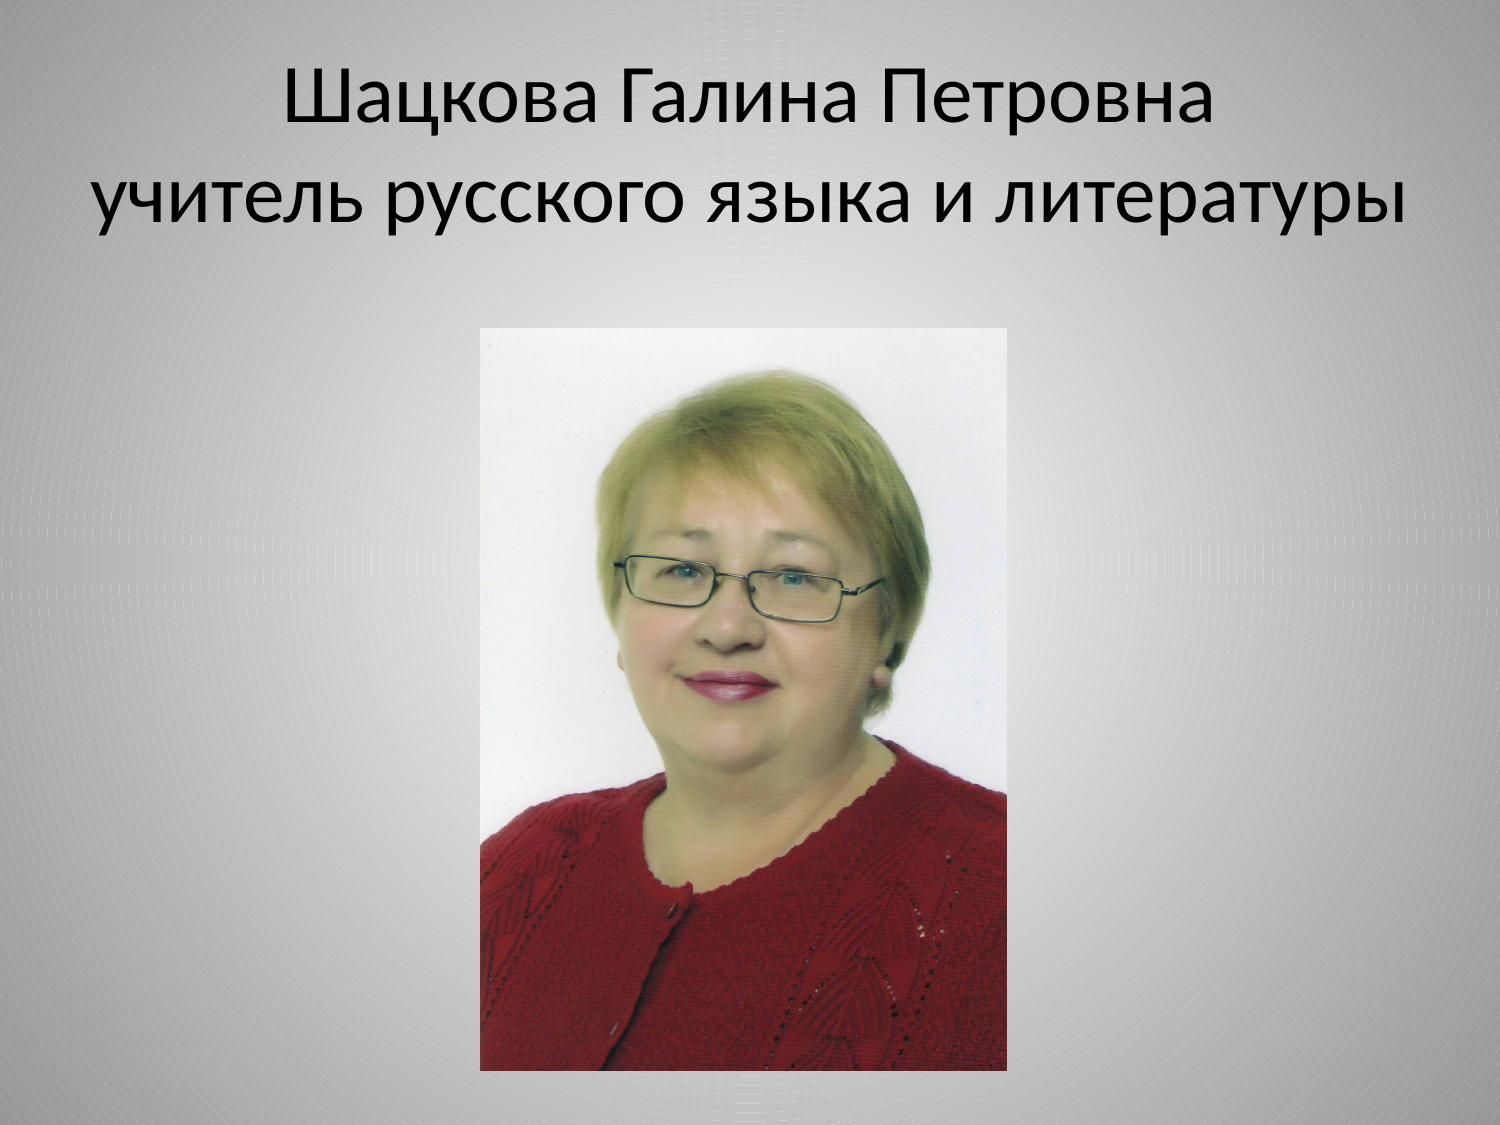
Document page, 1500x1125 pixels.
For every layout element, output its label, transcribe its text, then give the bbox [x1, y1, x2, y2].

title Шацкова Галина Петровна учитель русского языка и литературы [74, 44, 1426, 233]
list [480, 327, 1007, 1071]
